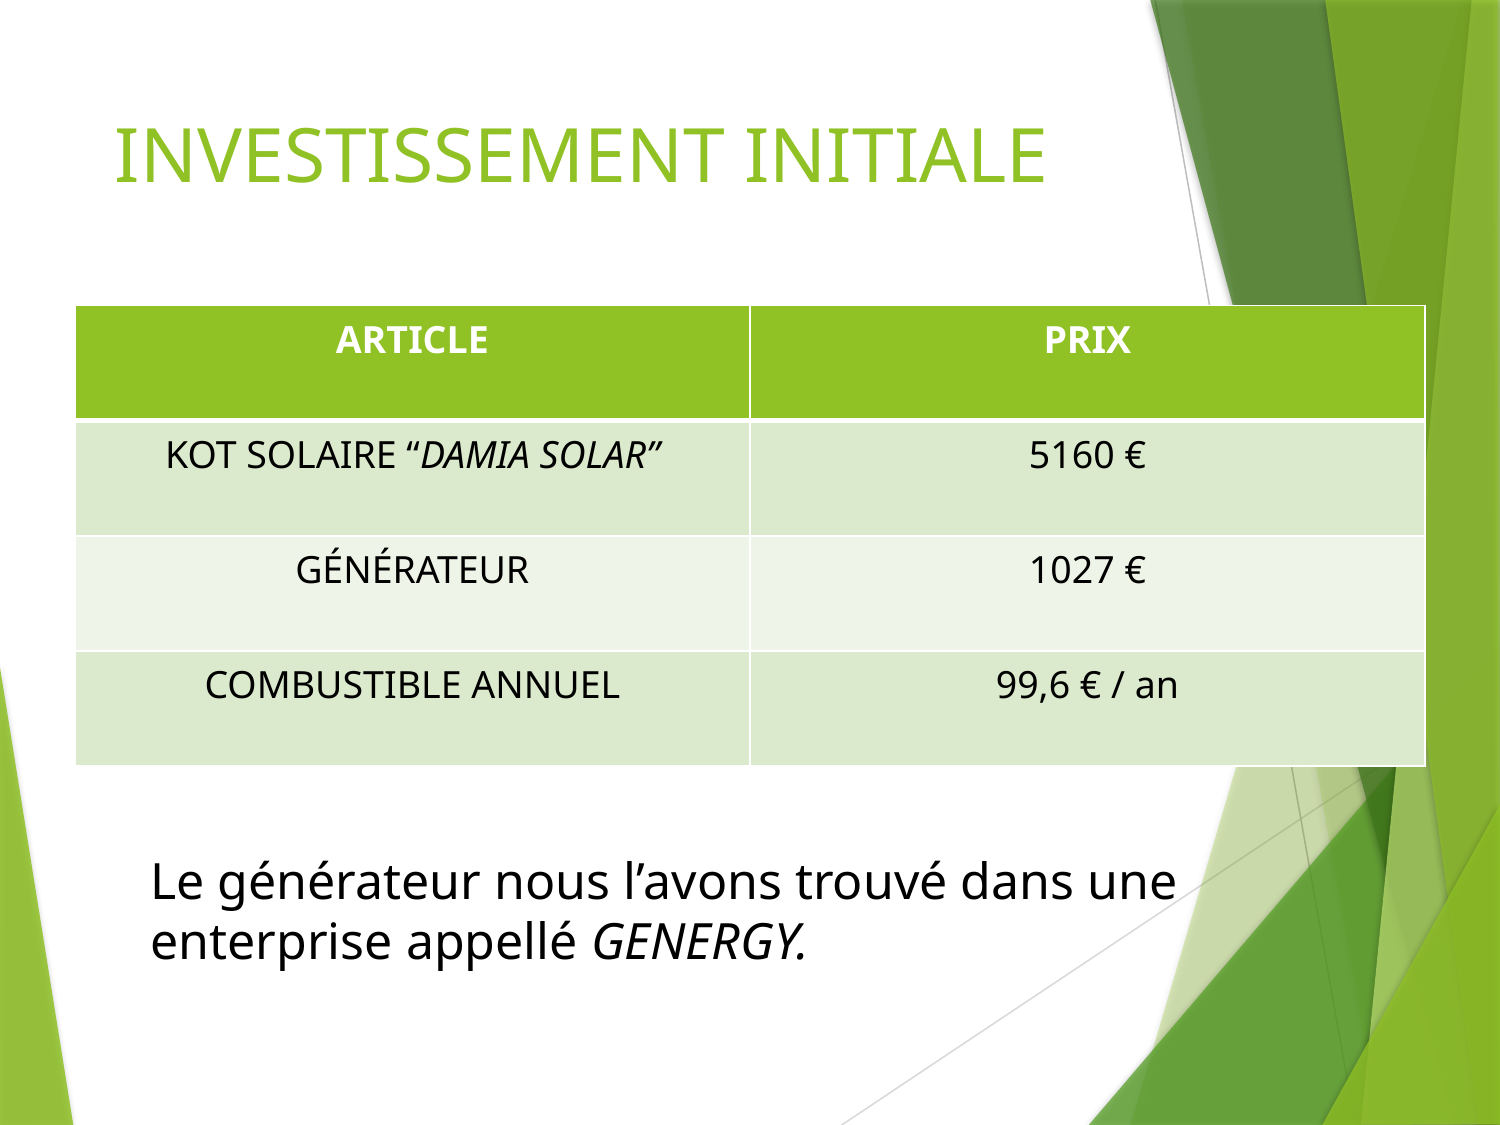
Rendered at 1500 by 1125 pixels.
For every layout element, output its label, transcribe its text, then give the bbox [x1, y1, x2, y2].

table_cell 1027 € [751, 537, 1424, 650]
text_box Le générateur nous l’avons trouvé dans une enterprise appellé GENERGY. [135, 841, 1360, 977]
table_header PRIX [751, 306, 1424, 418]
table_cell KOT SOLAIRE “DAMIA SOLAR” [76, 423, 749, 535]
table_cell GÉNÉRATEUR [76, 537, 749, 650]
table_header ARTICLE [76, 306, 749, 418]
table_cell COMBUSTIBLE ANNUEL [76, 652, 749, 765]
title INVESTISSEMENT INITIALE [99, 99, 1142, 305]
table_cell 5160 € [751, 423, 1424, 535]
table_cell 99,6 € / an [751, 652, 1424, 765]
